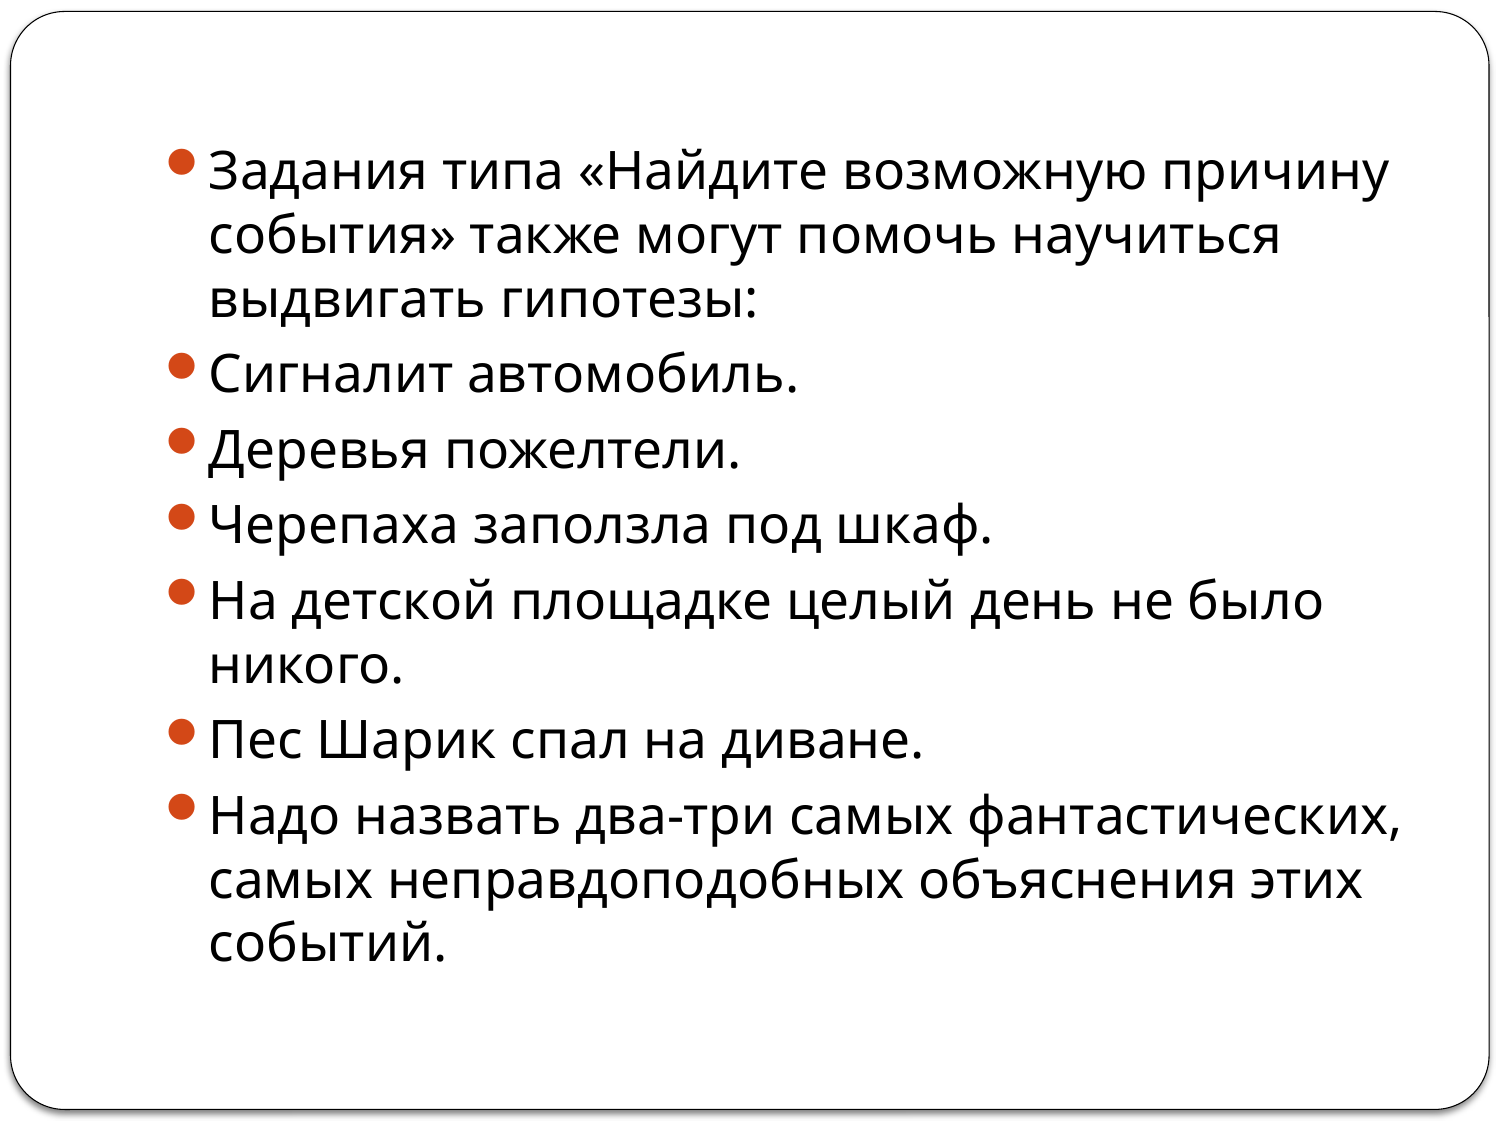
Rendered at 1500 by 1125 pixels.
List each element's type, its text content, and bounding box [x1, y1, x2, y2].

list Задания типа «Найдите возможную причину события» также могут помочь научиться выдвигать гипотезы: Сигналит автомобиль. Деревья пожелтели. Черепаха заползла под шкаф. На детской площадке целый день не было никого. Пес Шарик спал на диване. Надо назвать два-три самых фантастических, самых неправдоподобных объяснения этих событий. [150, 128, 1425, 988]
